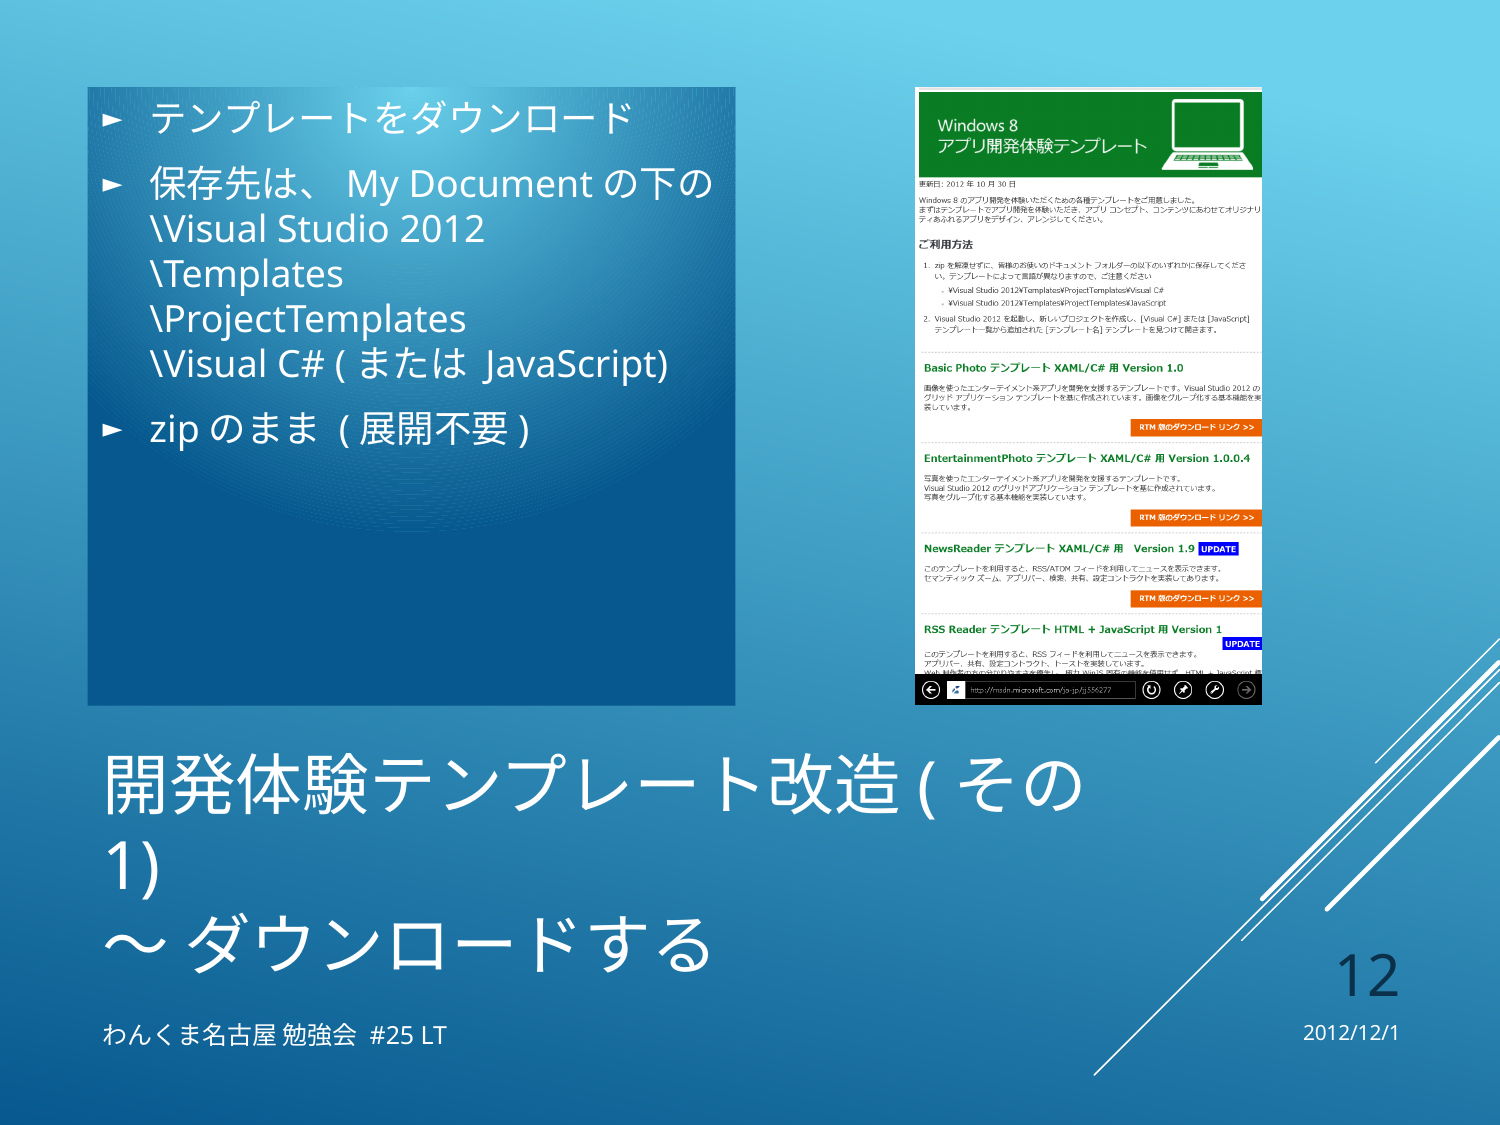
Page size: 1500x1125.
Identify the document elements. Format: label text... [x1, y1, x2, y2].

list テンプレートをダウンロード 保存先は、My Documentの下の \Visual Studio 2012 \Templates \ProjectTemplates \Visual C# (または JavaScript) zipのまま (展開不要) [87, 87, 736, 706]
slide_number 12 [1275, 915, 1416, 1025]
title 開発体験テンプレート改造(その1) ～ ダウンロードする [87, 737, 1163, 988]
footer わんくま名古屋 勉強会 #25 LT [87, 1012, 1041, 1073]
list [915, 87, 1263, 705]
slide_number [1218, 1012, 1416, 1073]
